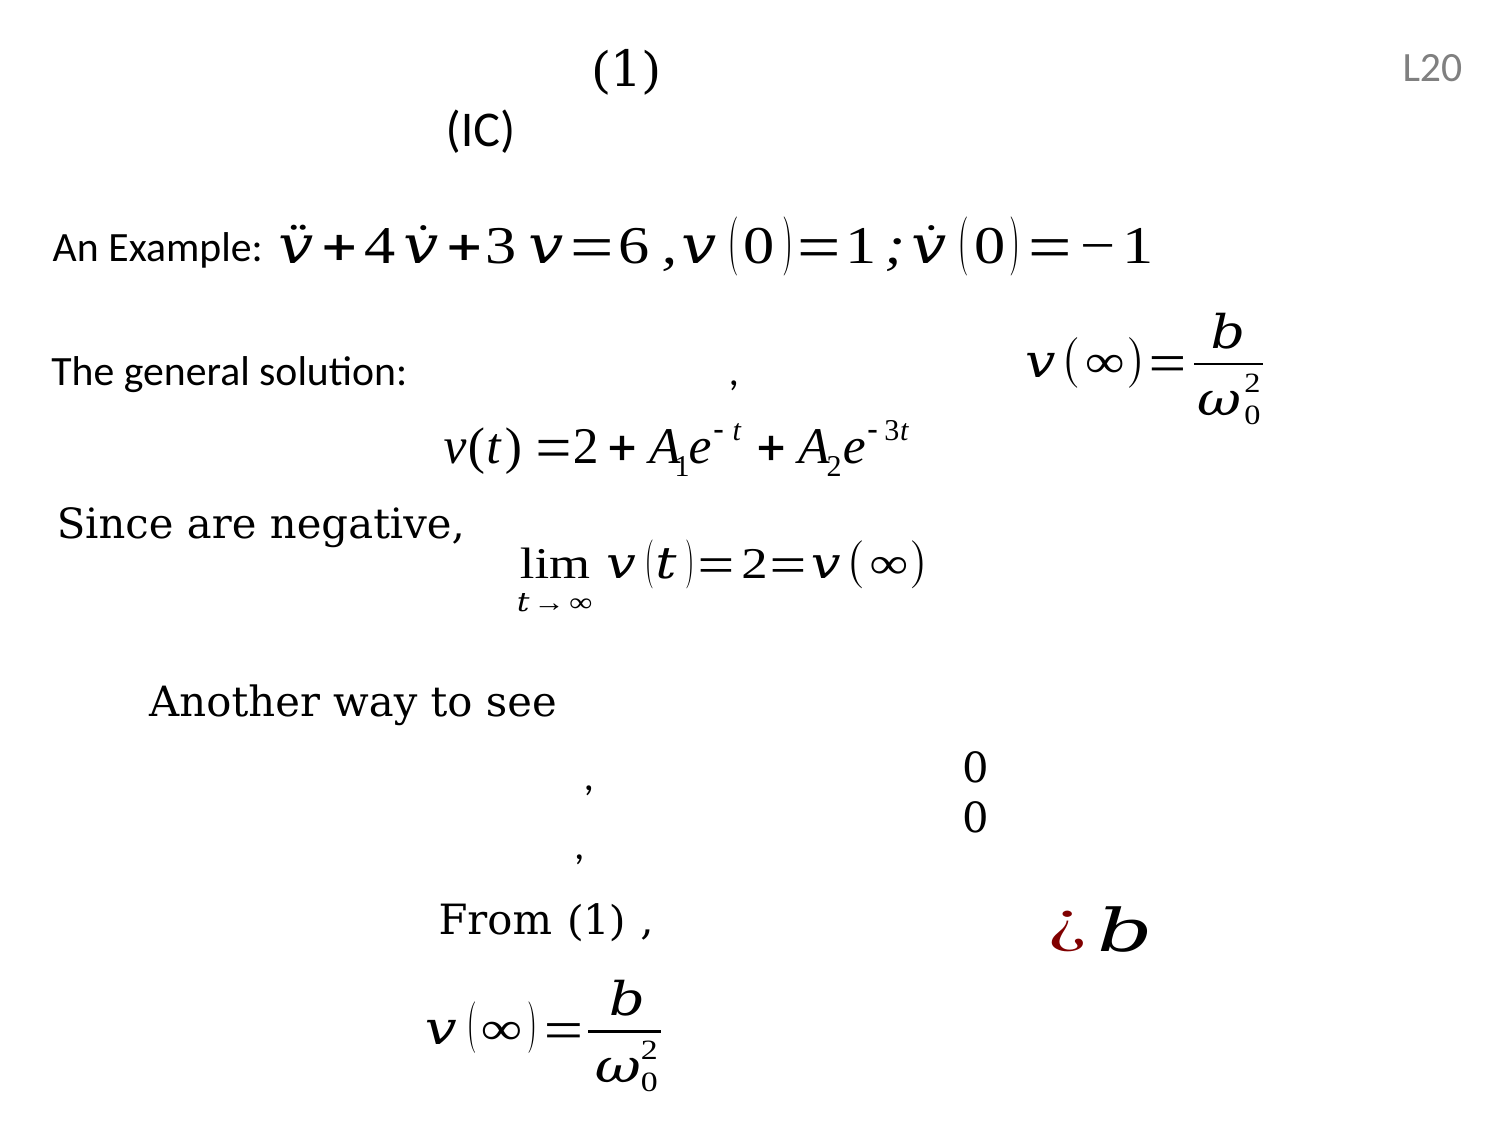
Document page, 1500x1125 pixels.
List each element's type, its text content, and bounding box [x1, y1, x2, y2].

text_box An Example: [37, 212, 278, 278]
text_box The general solution: [36, 336, 423, 402]
text_box L20 [1387, 32, 1478, 97]
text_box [435, 407, 922, 485]
